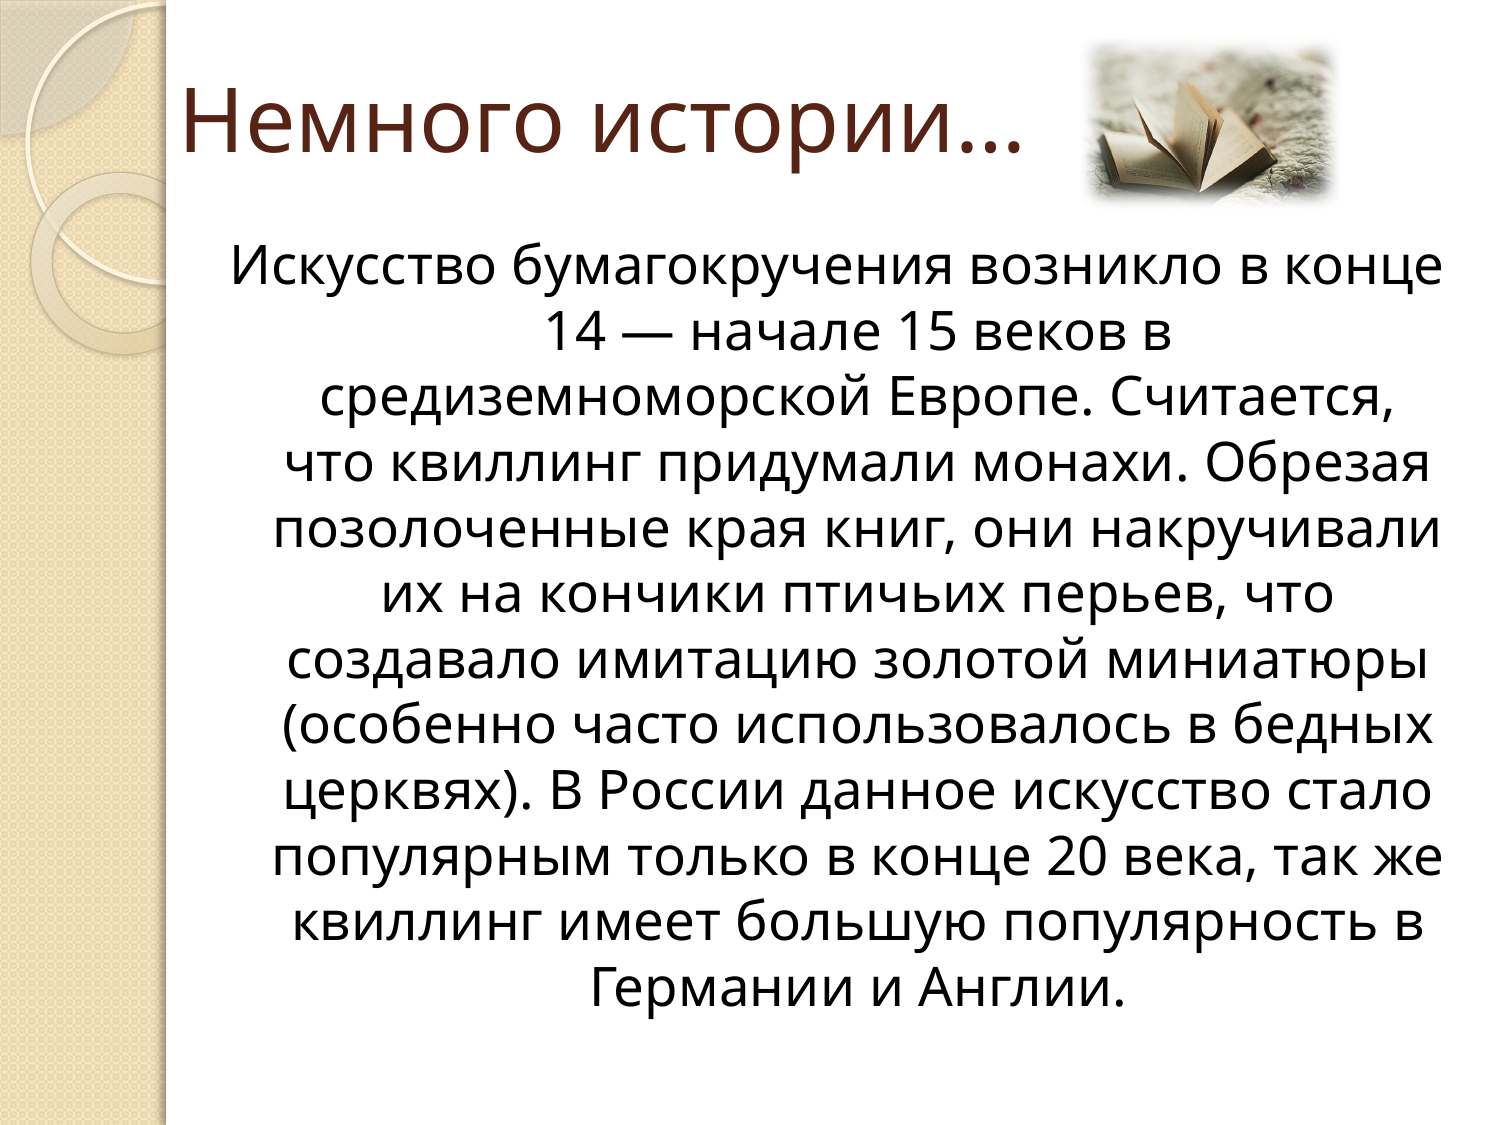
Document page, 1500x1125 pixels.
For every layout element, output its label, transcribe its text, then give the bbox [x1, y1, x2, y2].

title Немного истории… [164, 0, 1466, 233]
list Искусство бумагокручения возникло в конце 14 — начале 15 веков в средиземноморской Европе. Считается, что квиллинг придумали монахи. Обрезая позолоченные края книг, они накручивали их на кончики птичьих перьев, что создавало имитацию золотой миниатюры (особенно часто использовалось в бедных церквях). В России данное искусство стало популярным только в конце 20 века, так же квиллинг имеет большую популярность в Германии и Англии. [199, 222, 1466, 1025]
picture [1077, 34, 1343, 212]
